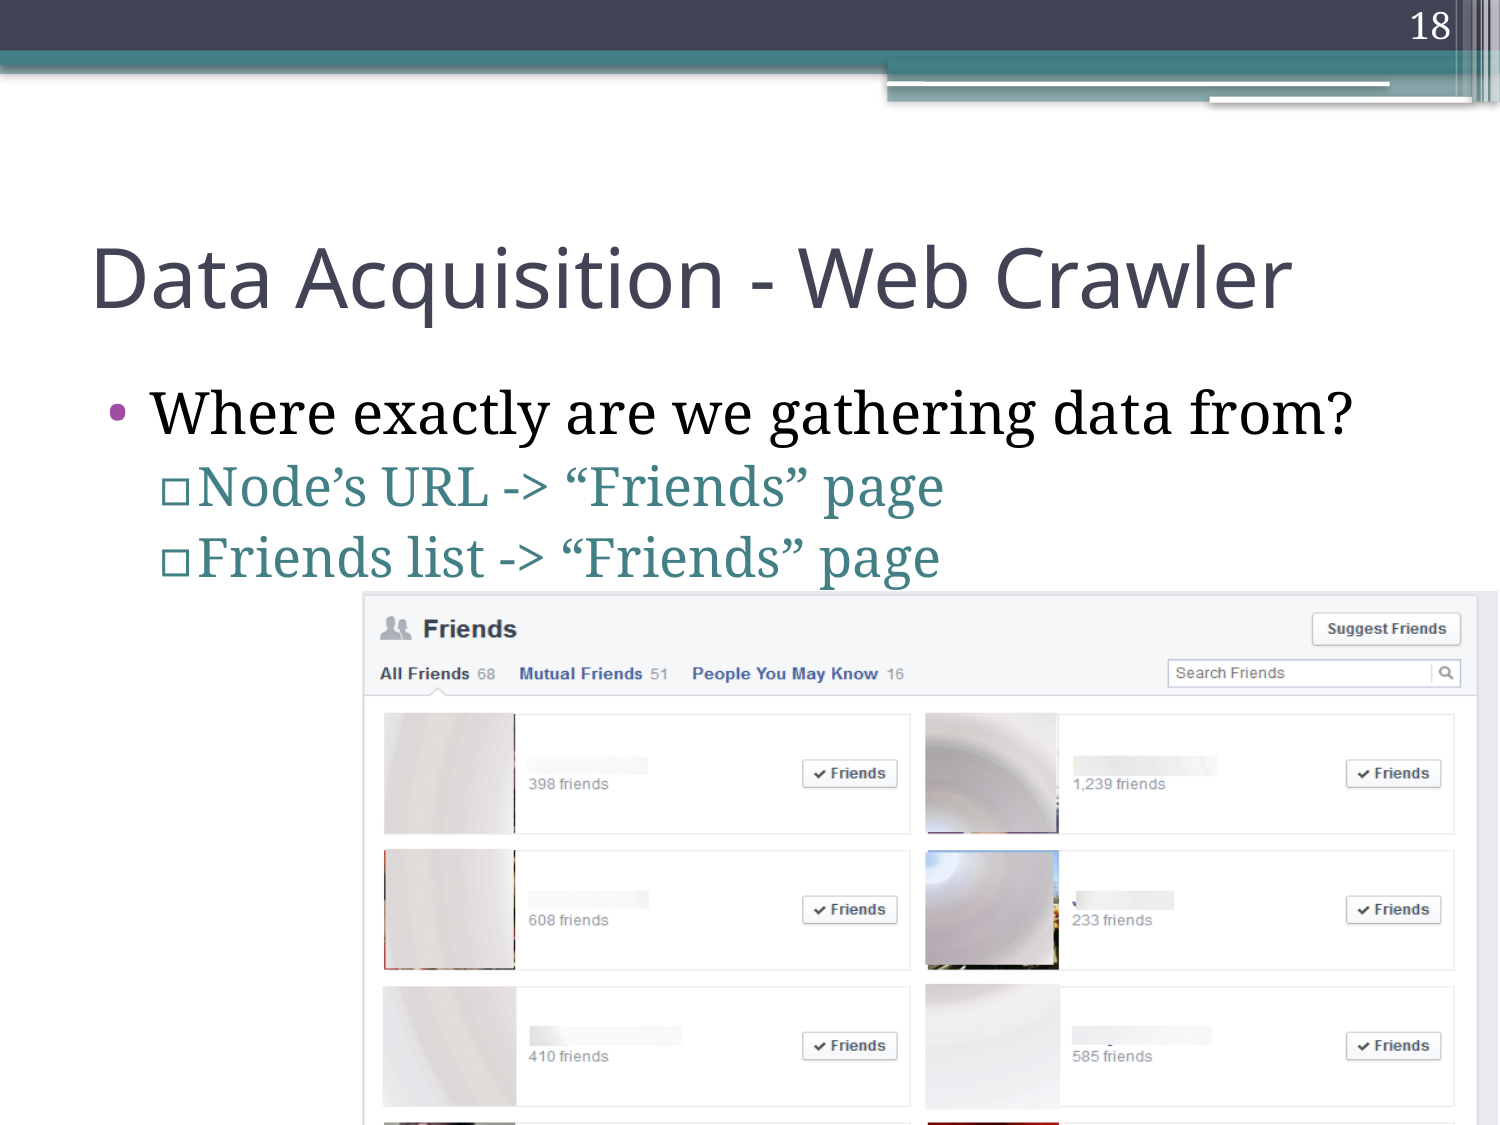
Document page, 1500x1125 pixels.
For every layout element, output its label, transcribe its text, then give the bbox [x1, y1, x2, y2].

list Where exactly are we gathering data from? Node’s URL -> “Friends” page Friends list -> “Friends” page [75, 368, 1425, 1079]
slide_number 18 [1341, 0, 1466, 61]
picture [362, 591, 1498, 1125]
title Data Acquisition - Web Crawler [75, 187, 1425, 363]
